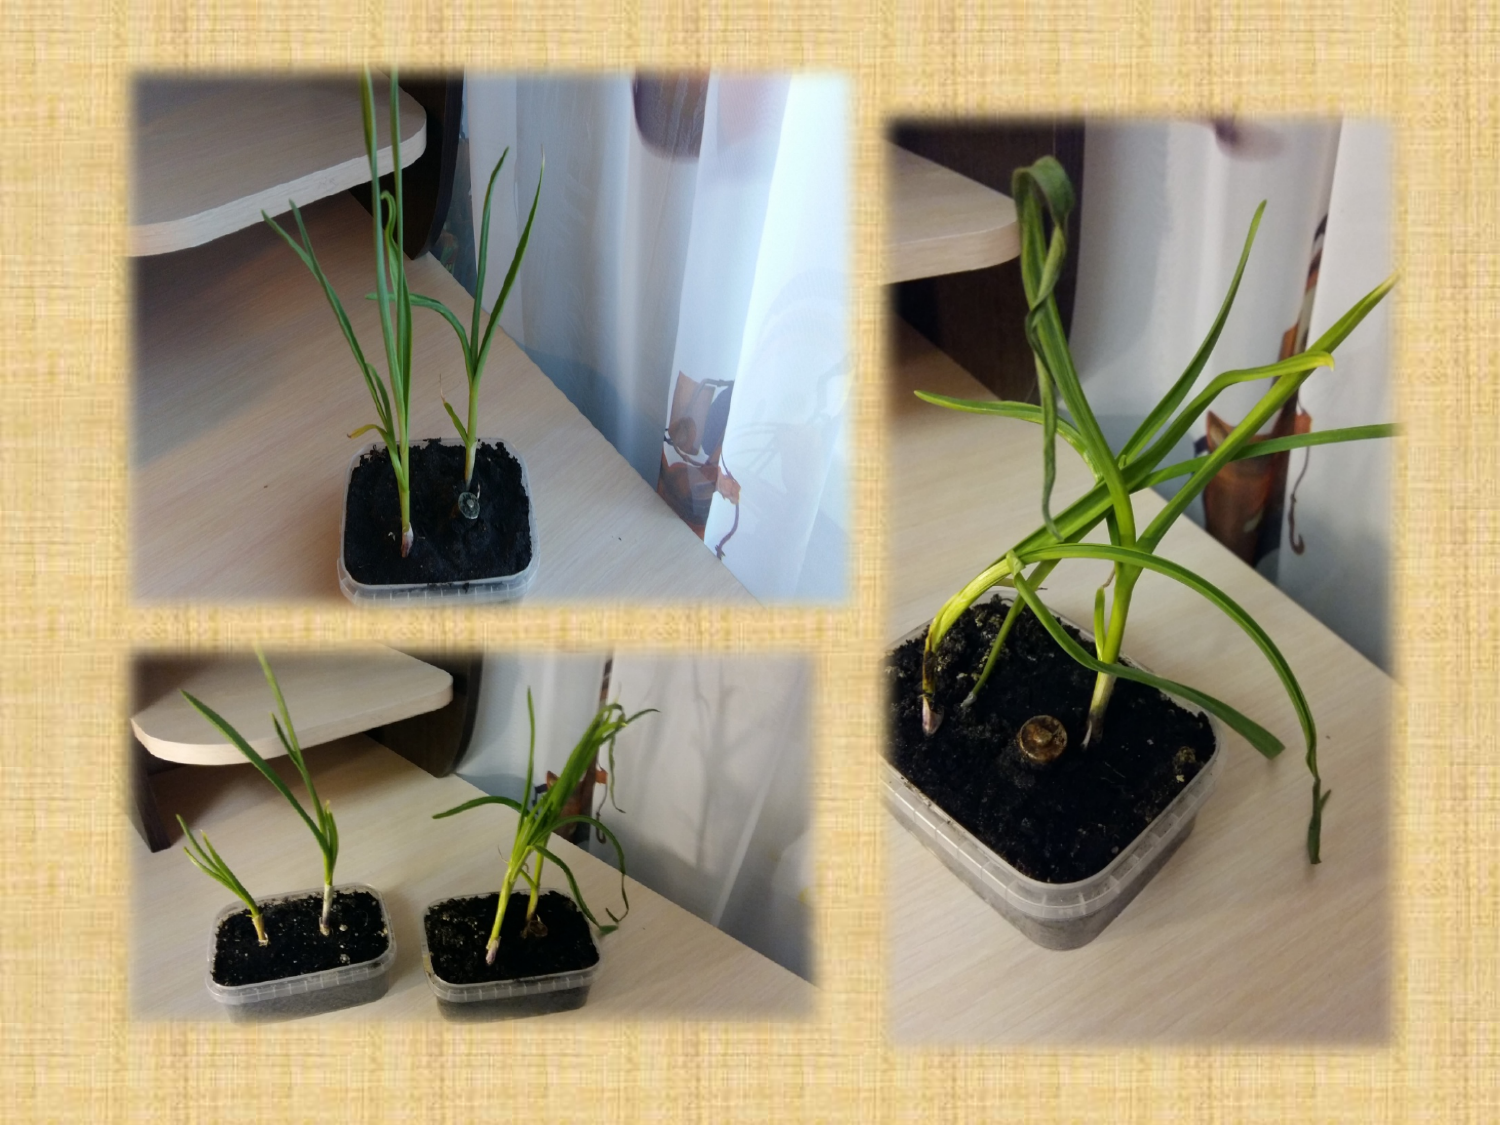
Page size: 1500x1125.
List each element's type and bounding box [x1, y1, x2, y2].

picture [0, 0, 1500, 1125]
list [111, 54, 869, 622]
